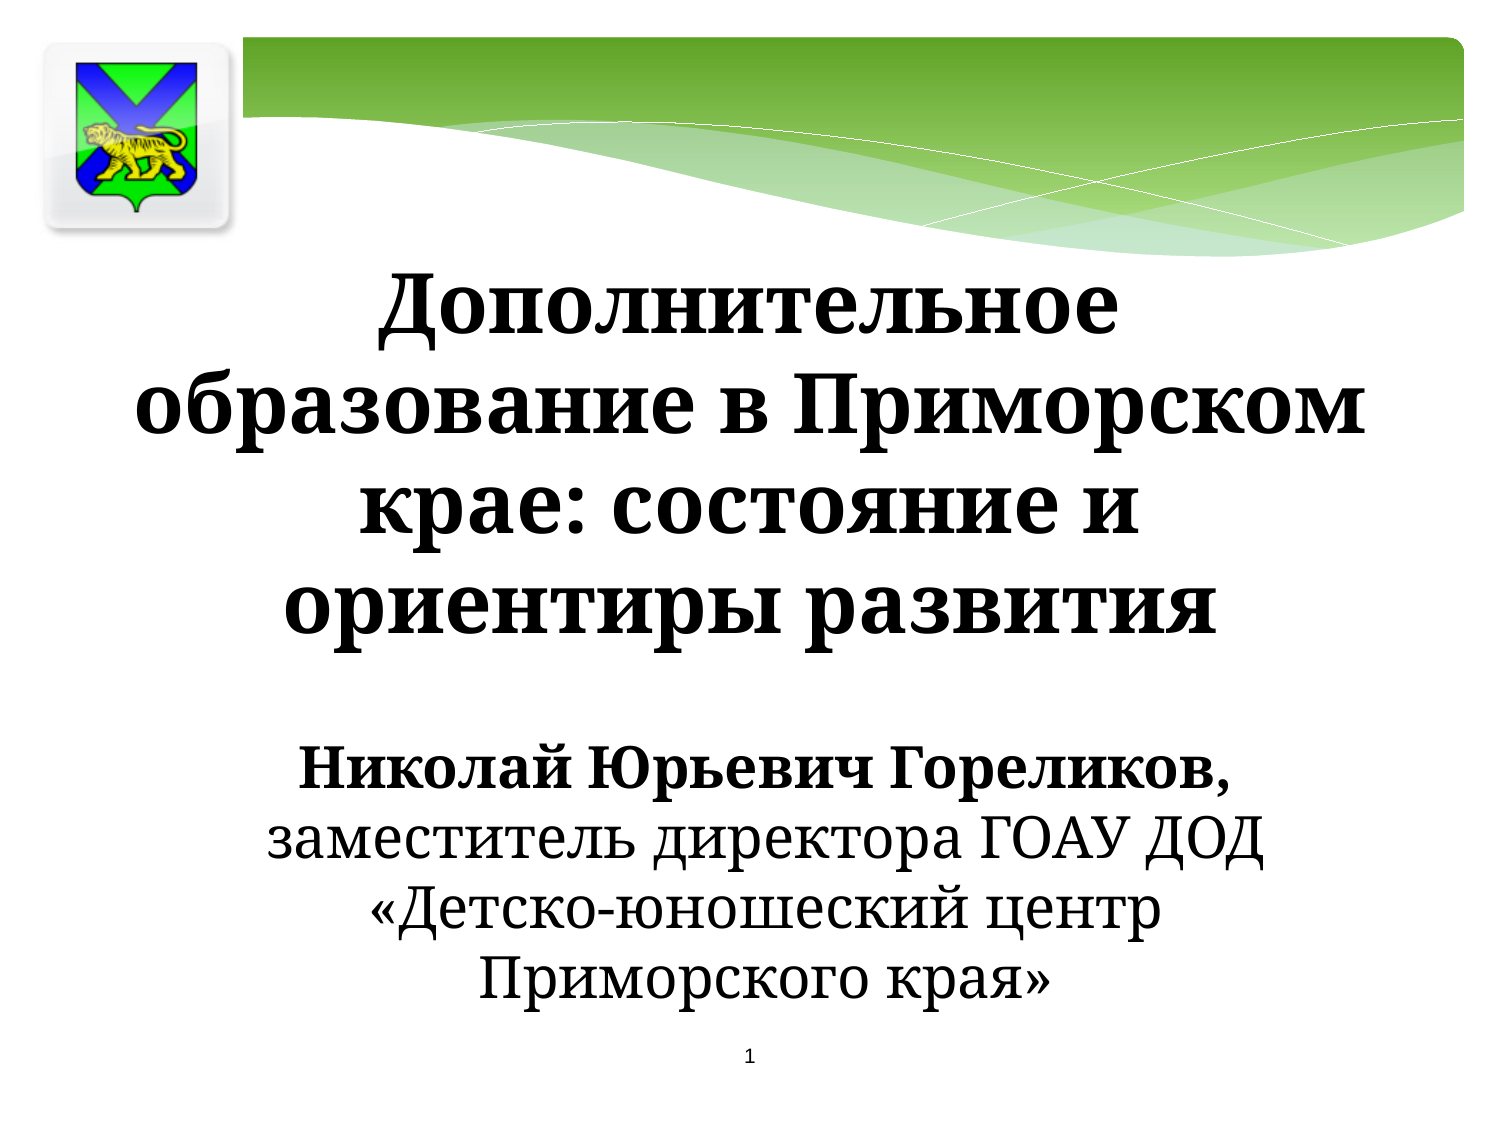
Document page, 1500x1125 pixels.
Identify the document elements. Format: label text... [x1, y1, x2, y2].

picture [29, 30, 243, 244]
text_box Николай Юрьевич Гореликов, заместитель директора ГОАУ ДОД «Детско-юношеский центр Приморского края» [135, 723, 1412, 1018]
slide_number 1 [654, 1025, 846, 1086]
text_box Дополнительное образование в Приморском крае: состояние и ориентиры развития [112, 242, 1388, 658]
